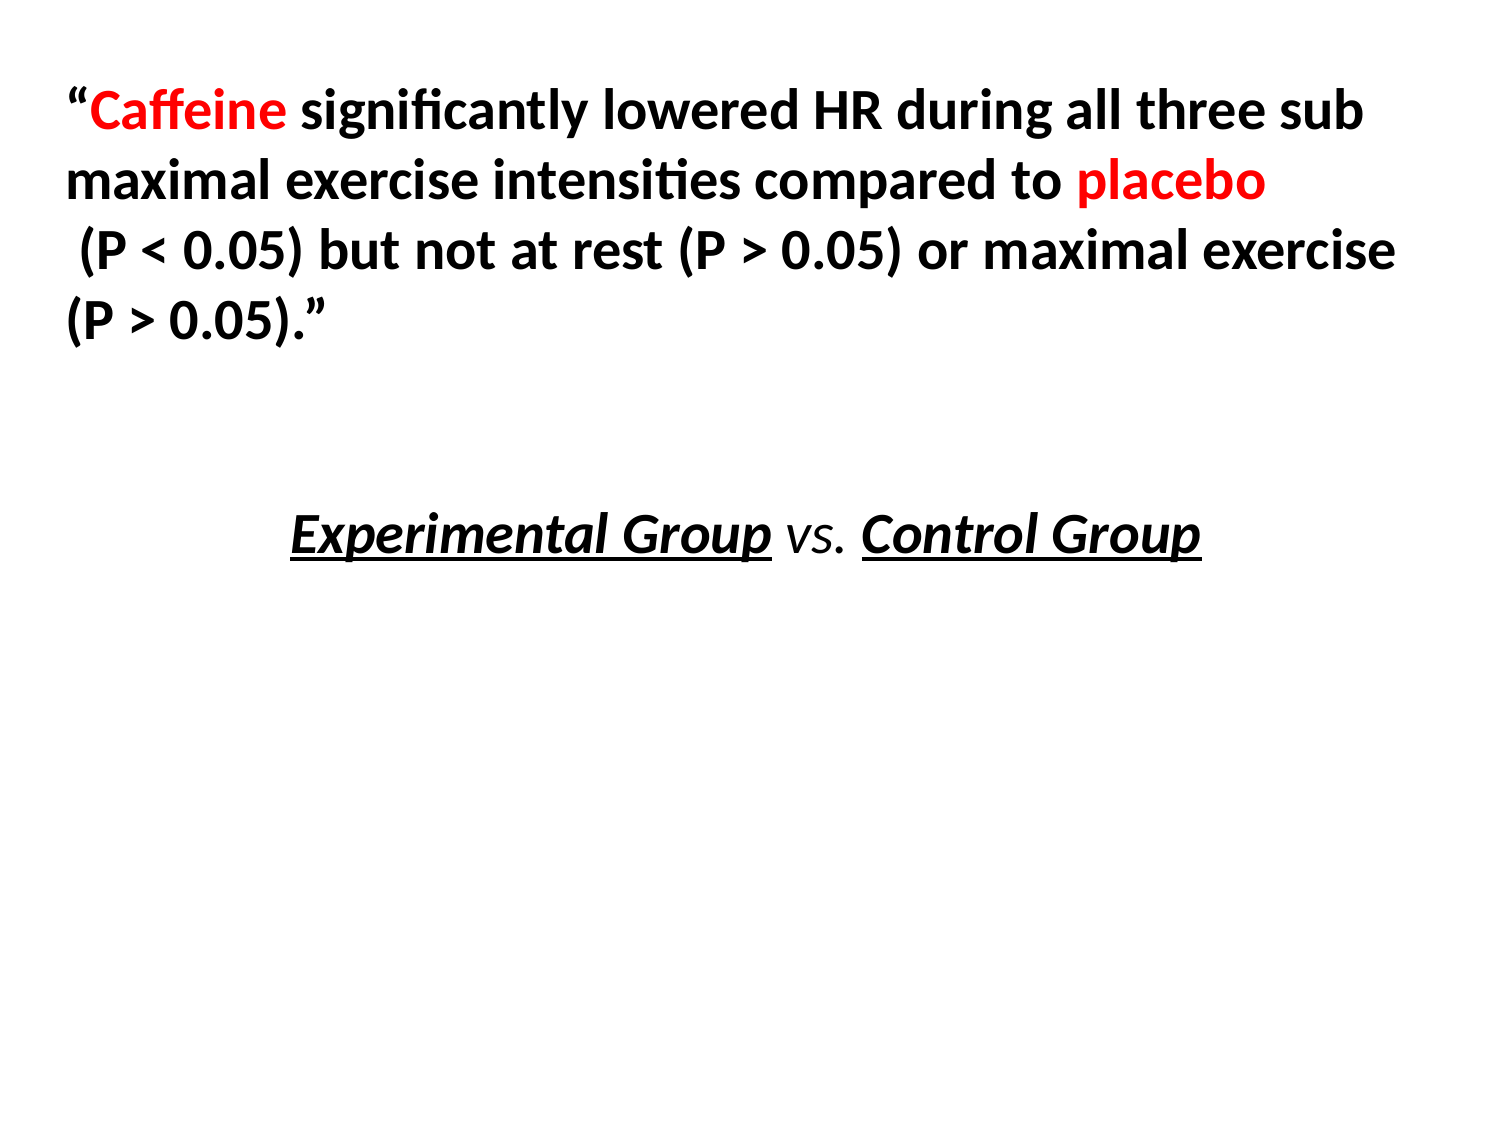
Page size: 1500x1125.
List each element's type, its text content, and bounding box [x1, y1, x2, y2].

text_box Experimental Group vs. Control Group [274, 487, 1238, 573]
text_box “Caffeine significantly lowered HR during all three sub maximal exercise intensities compared to placebo (P < 0.05) but not at rest (P > 0.05) or maximal exercise (P > 0.05).” [50, 63, 1450, 359]
